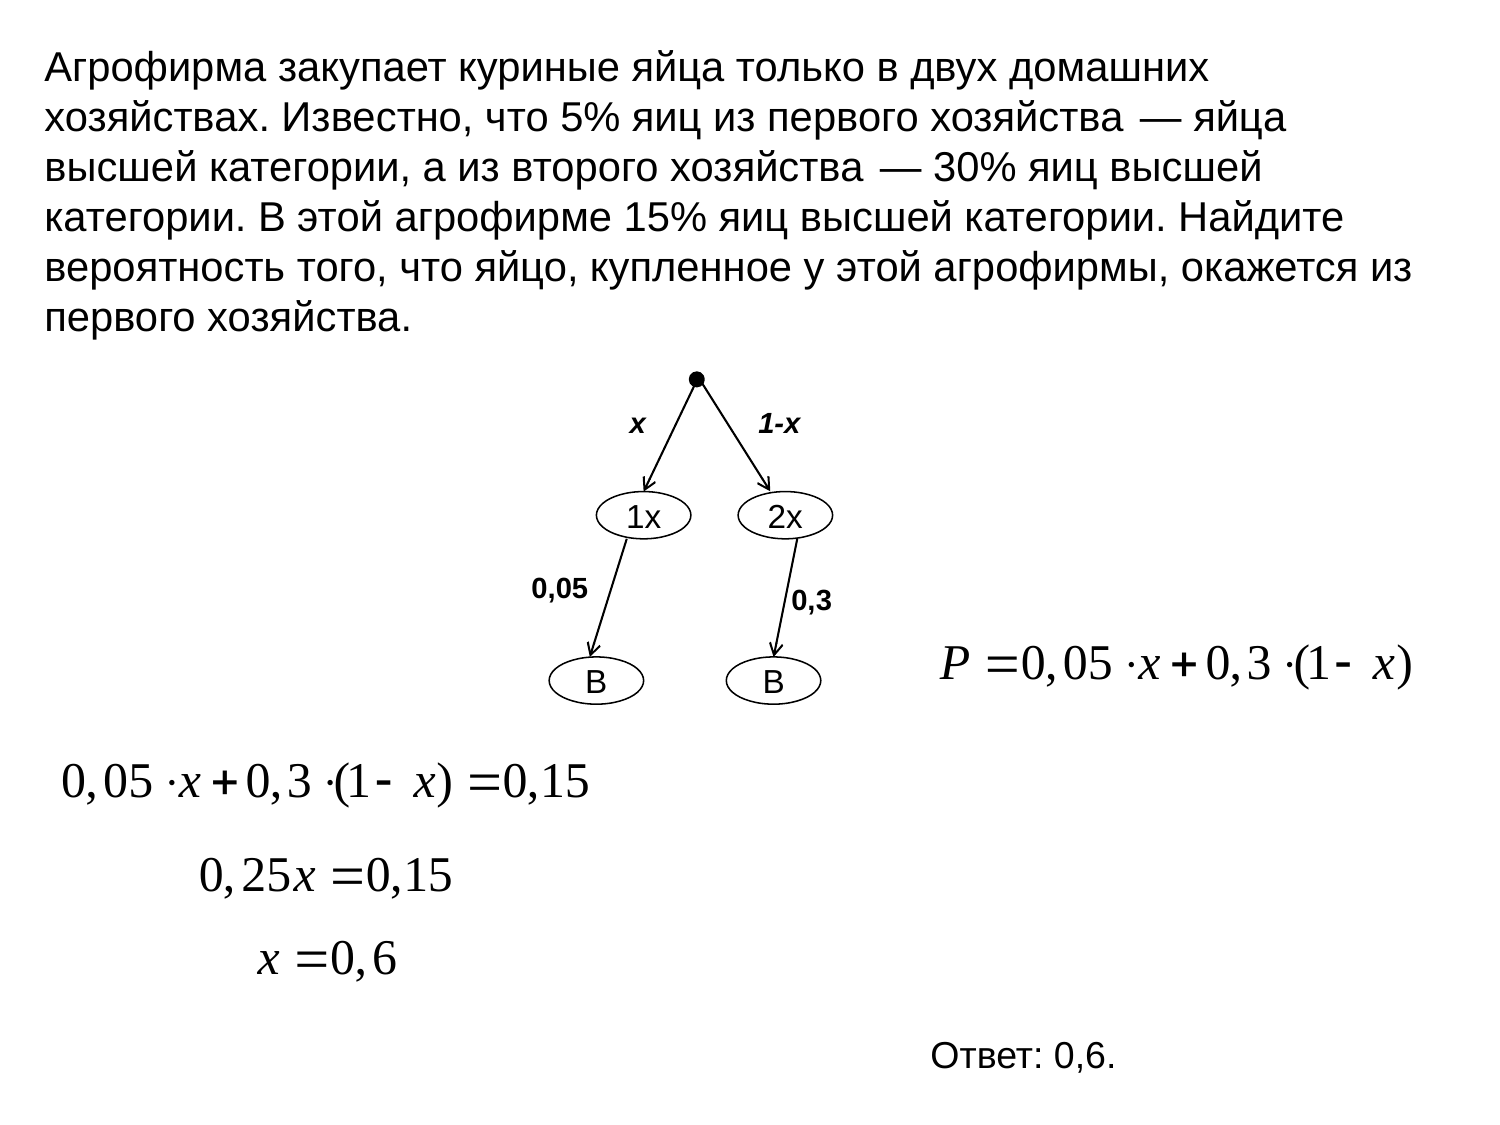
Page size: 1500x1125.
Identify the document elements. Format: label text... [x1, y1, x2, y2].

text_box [699, 378, 771, 492]
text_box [589, 538, 627, 658]
text_box В [724, 655, 823, 707]
text_box 0,3 [801, 574, 868, 624]
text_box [930, 633, 1422, 701]
text_box 1х [594, 489, 693, 541]
text_box 1-x [775, 397, 821, 447]
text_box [191, 845, 462, 913]
text_box 2х [736, 489, 835, 540]
text_box В [547, 655, 646, 707]
text_box 0,05 [525, 562, 584, 613]
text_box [643, 378, 698, 492]
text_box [54, 751, 600, 819]
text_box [247, 928, 406, 996]
text_box [689, 371, 705, 377]
text_box Агрофирма закупает куриные яйца только в двух домашних хозяйствах. Известно, что 5% яиц из первого хозяйства — яйца высшей категории, а из второго хозяйства — 30% яиц высшей категории. В этой агрофирме 15% яиц высшей категории. Найдите вероятность того, что яйцо, купленное у этой агрофирмы, окажется из первого хозяйства. [29, 32, 1453, 348]
text_box Ответ: 0,6. [915, 1023, 1223, 1084]
text_box x [596, 397, 638, 447]
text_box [773, 538, 798, 658]
